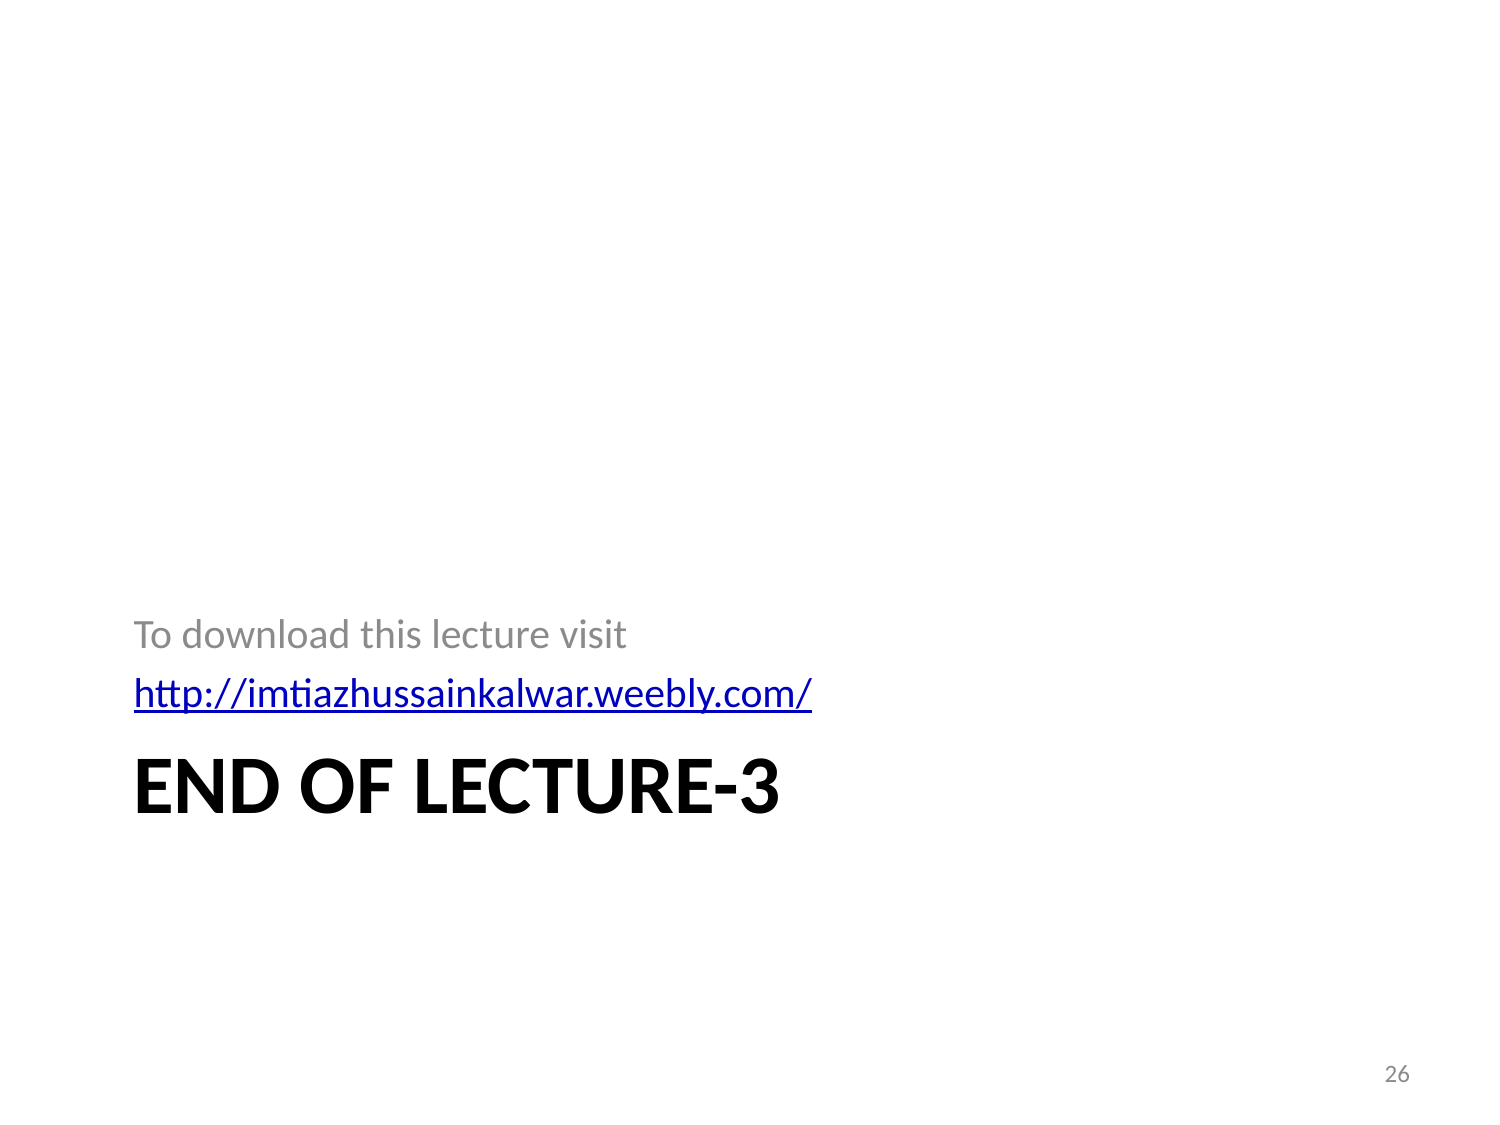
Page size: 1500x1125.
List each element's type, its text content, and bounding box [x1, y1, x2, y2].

slide_number 26 [1074, 1042, 1425, 1103]
title End of Lecture-3 [118, 723, 1394, 947]
list To download this lecture visit http://imtiazhussainkalwar.weebly.com/ [118, 476, 1394, 723]
